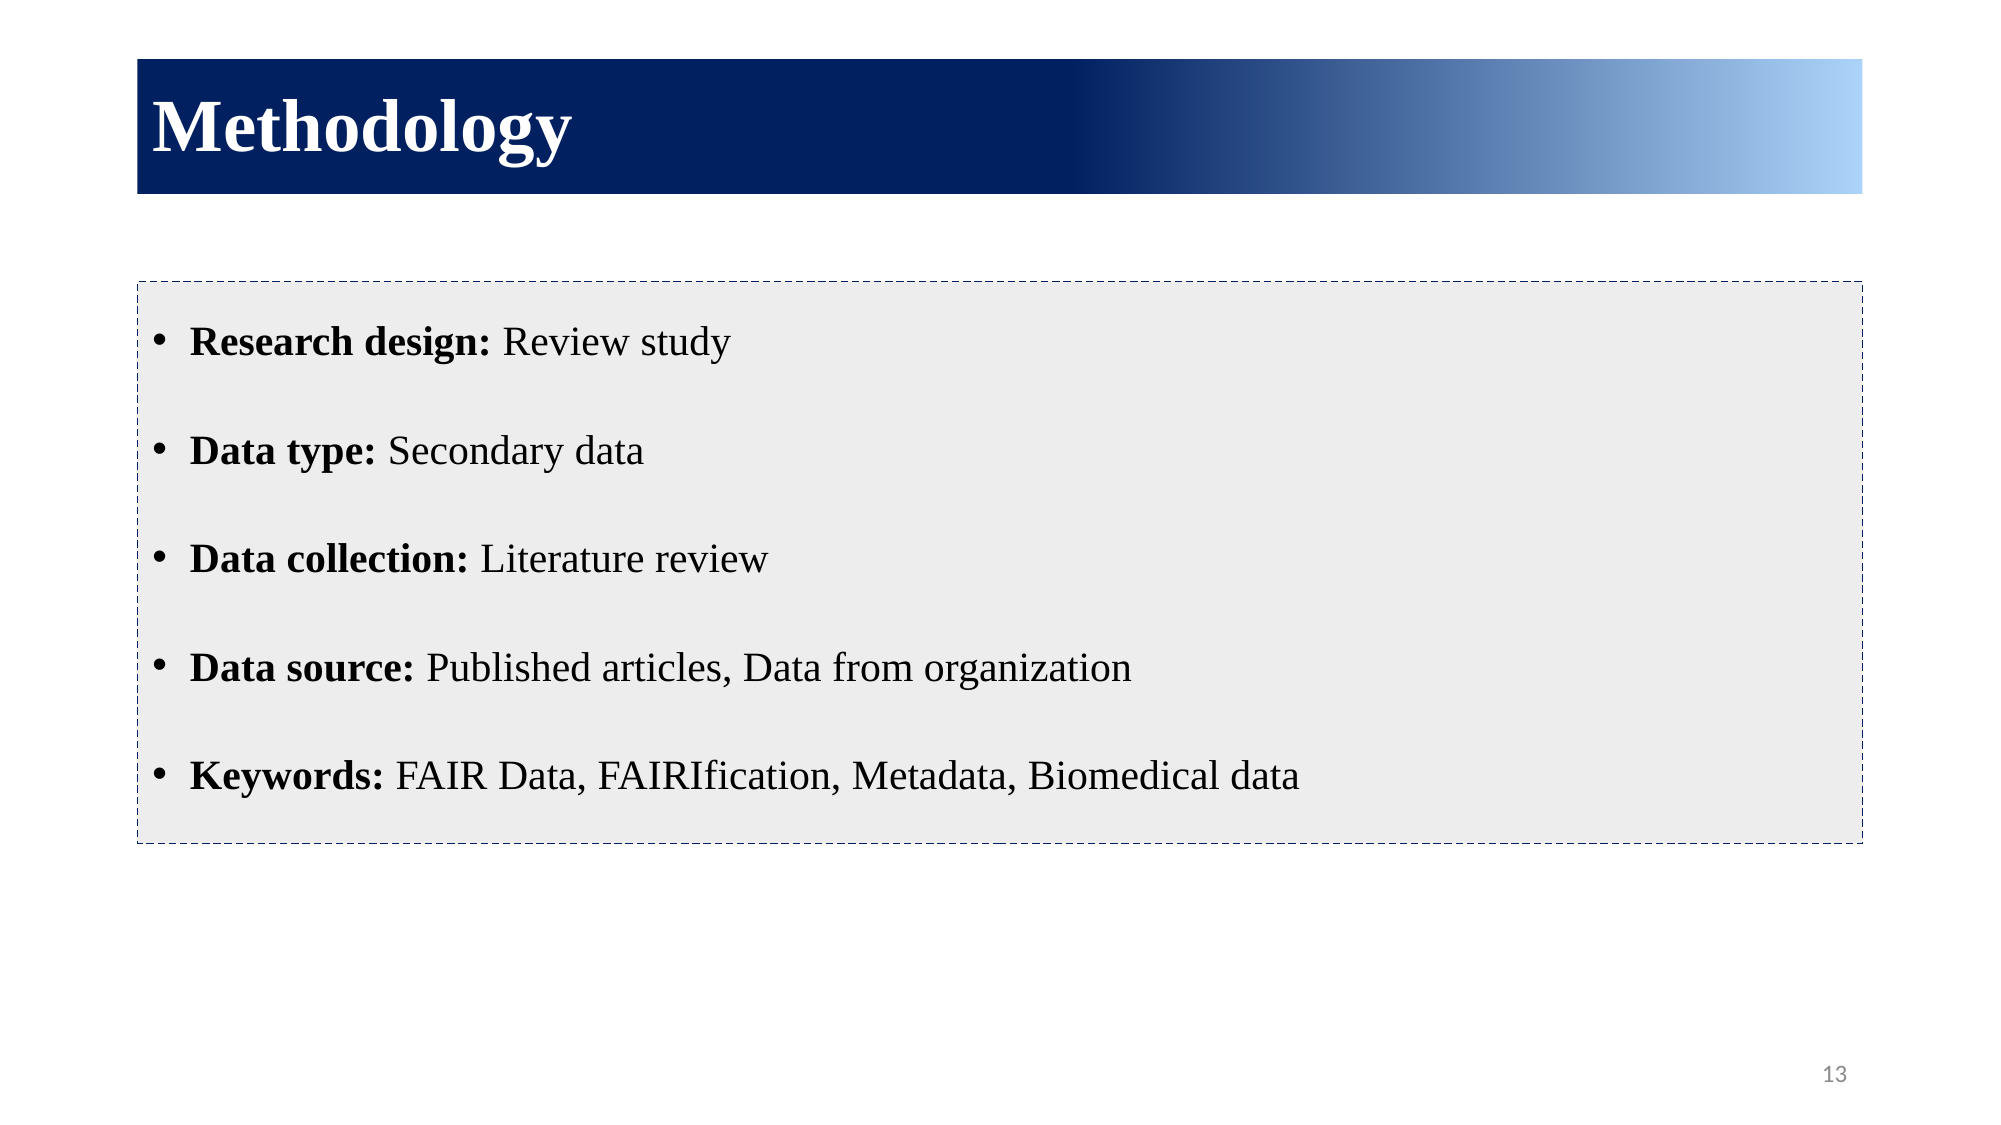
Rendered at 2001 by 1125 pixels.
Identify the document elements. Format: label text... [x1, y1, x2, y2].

slide_number 13 [1412, 1042, 1863, 1103]
list Research design: Review study Data type: Secondary data Data collection: Literature review Data source: Published articles, Data from organization Keywords: FAIR Data, FAIRIfication, Metadata, Biomedical data [137, 281, 1863, 844]
title Methodology [137, 59, 1863, 194]
